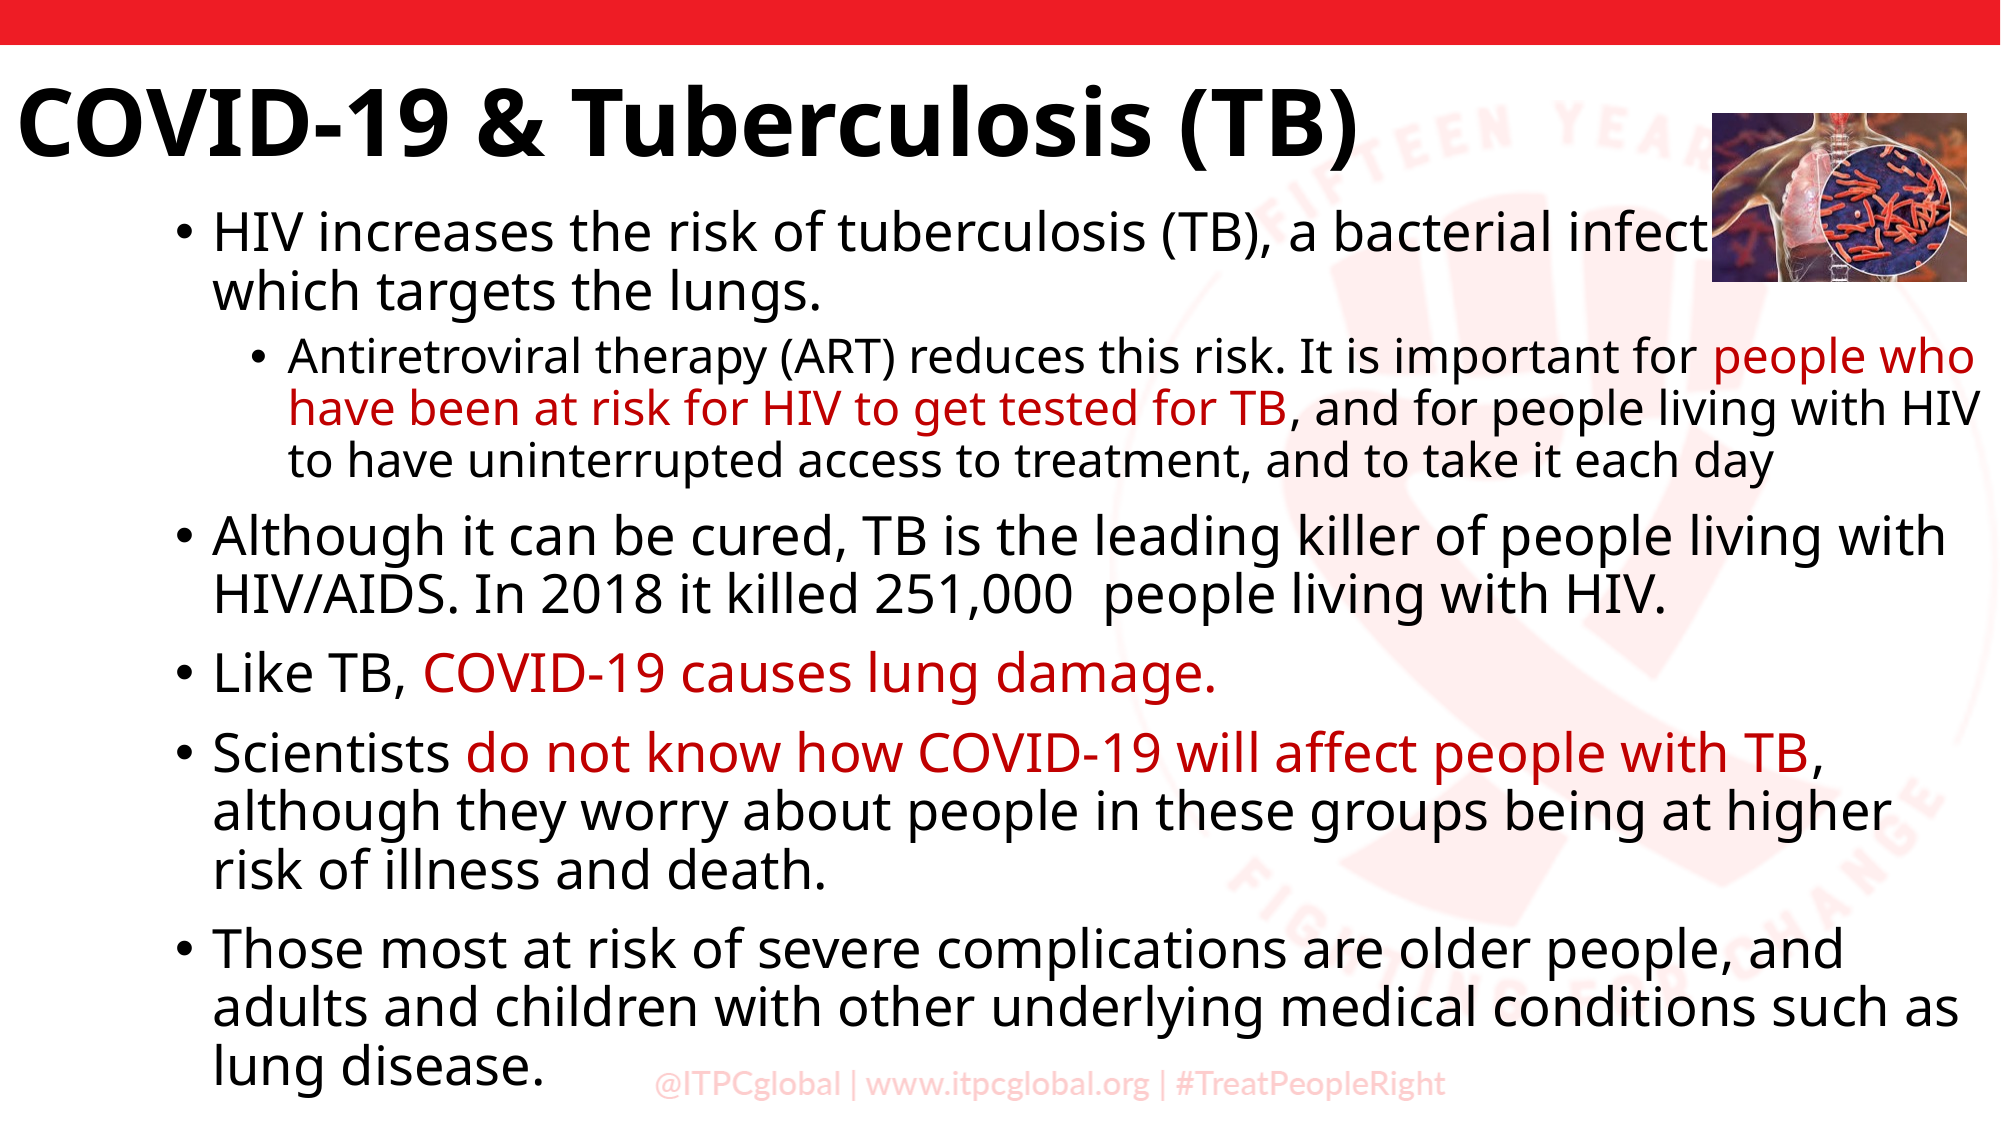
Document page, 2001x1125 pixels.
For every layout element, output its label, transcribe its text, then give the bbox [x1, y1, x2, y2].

title COVID-19 & Tuberculosis (TB) [0, 52, 1725, 201]
picture [0, 0, 2001, 1125]
list HIV increases the risk of tuberculosis (TB), a bacterial infection which targets the lungs. Antiretroviral therapy (ART) reduces this risk. It is important for people who have been at risk for HIV to get tested for TB, and for people living with HIV to have uninterrupted access to treatment, and to take it each day Although it can be cured, TB is the leading killer of people living with HIV/AIDS. In 2018 it killed 251,000 people living with HIV. Like TB, COVID-19 causes lung damage. Scientists do not know how COVID-19 will affect people with TB, although they worry about people in these groups being at higher risk of illness and death. Those most at risk of severe complications are older people, and adults and children with other underlying medical conditions such as lung disease. [160, 197, 2000, 1103]
